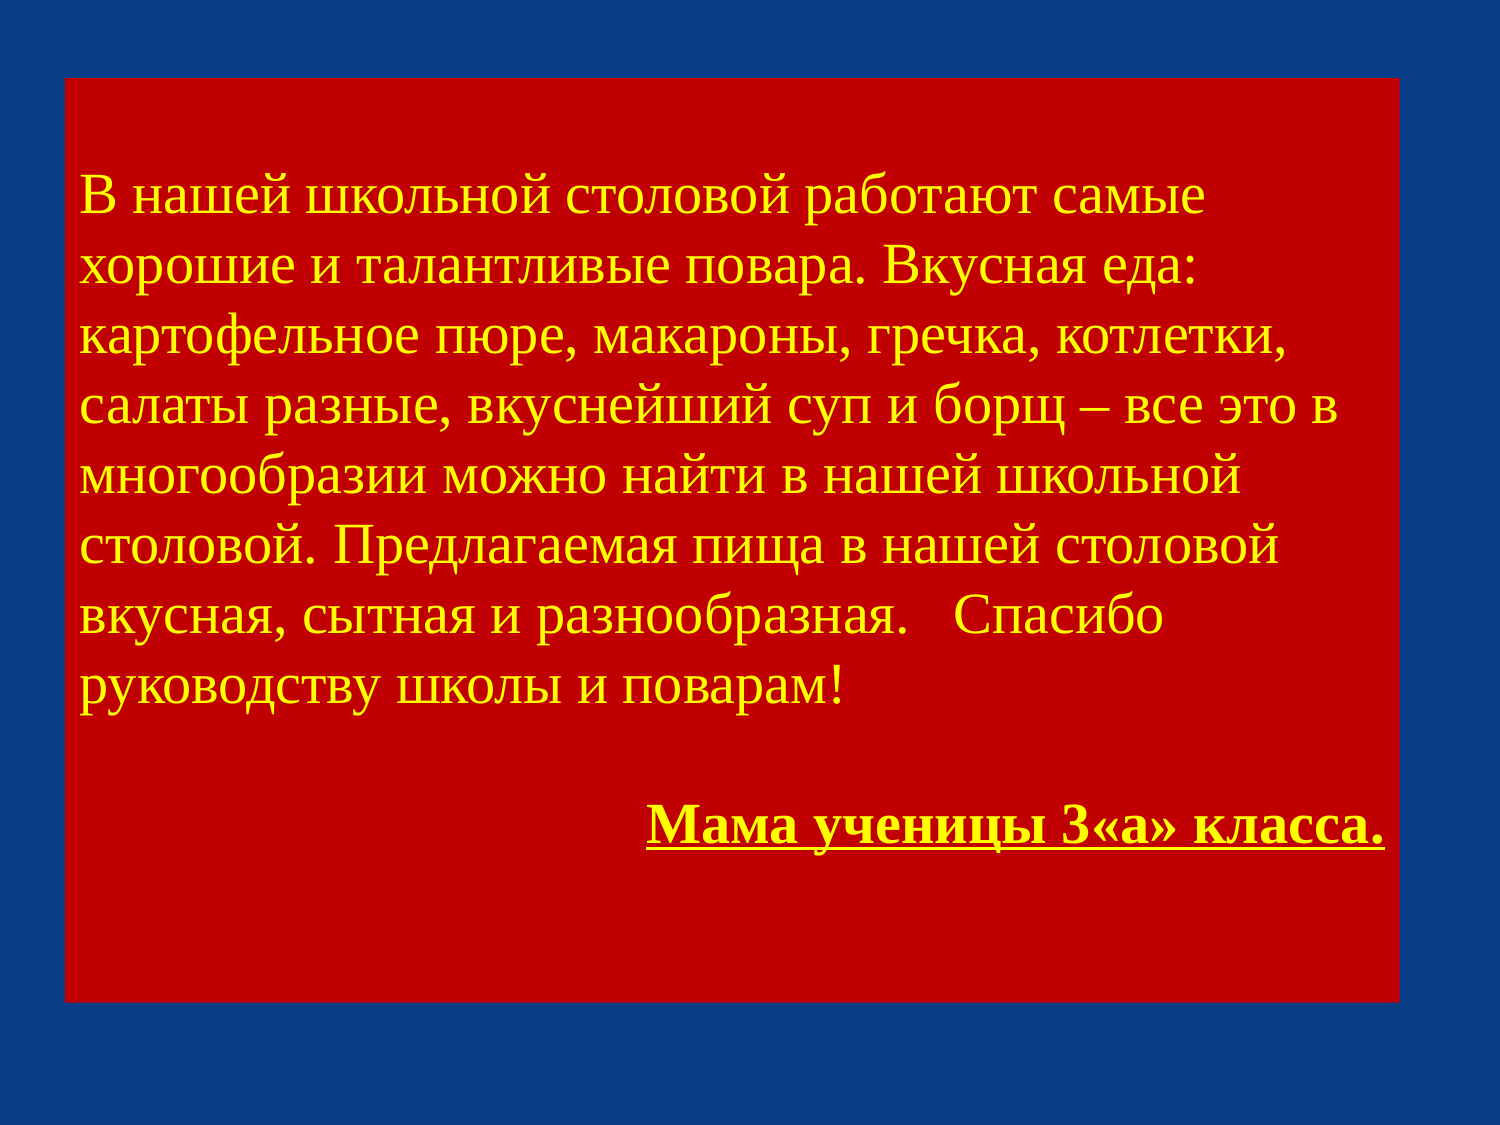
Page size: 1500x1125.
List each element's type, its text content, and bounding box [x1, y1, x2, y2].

text_box В нашей школьной столовой работают самые хорошие и талантливые повара. Вкусная еда: картофельное пюре, макароны, гречка, котлетки, салаты разные, вкуснейший суп и борщ – все это в многообразии можно найти в нашей школьной столовой. Предлагаемая пища в нашей столовой вкусная, сытная и разнообразная. Спасибо руководству школы и поварам! Мама ученицы 3«а» класса. [64, 78, 1400, 1003]
